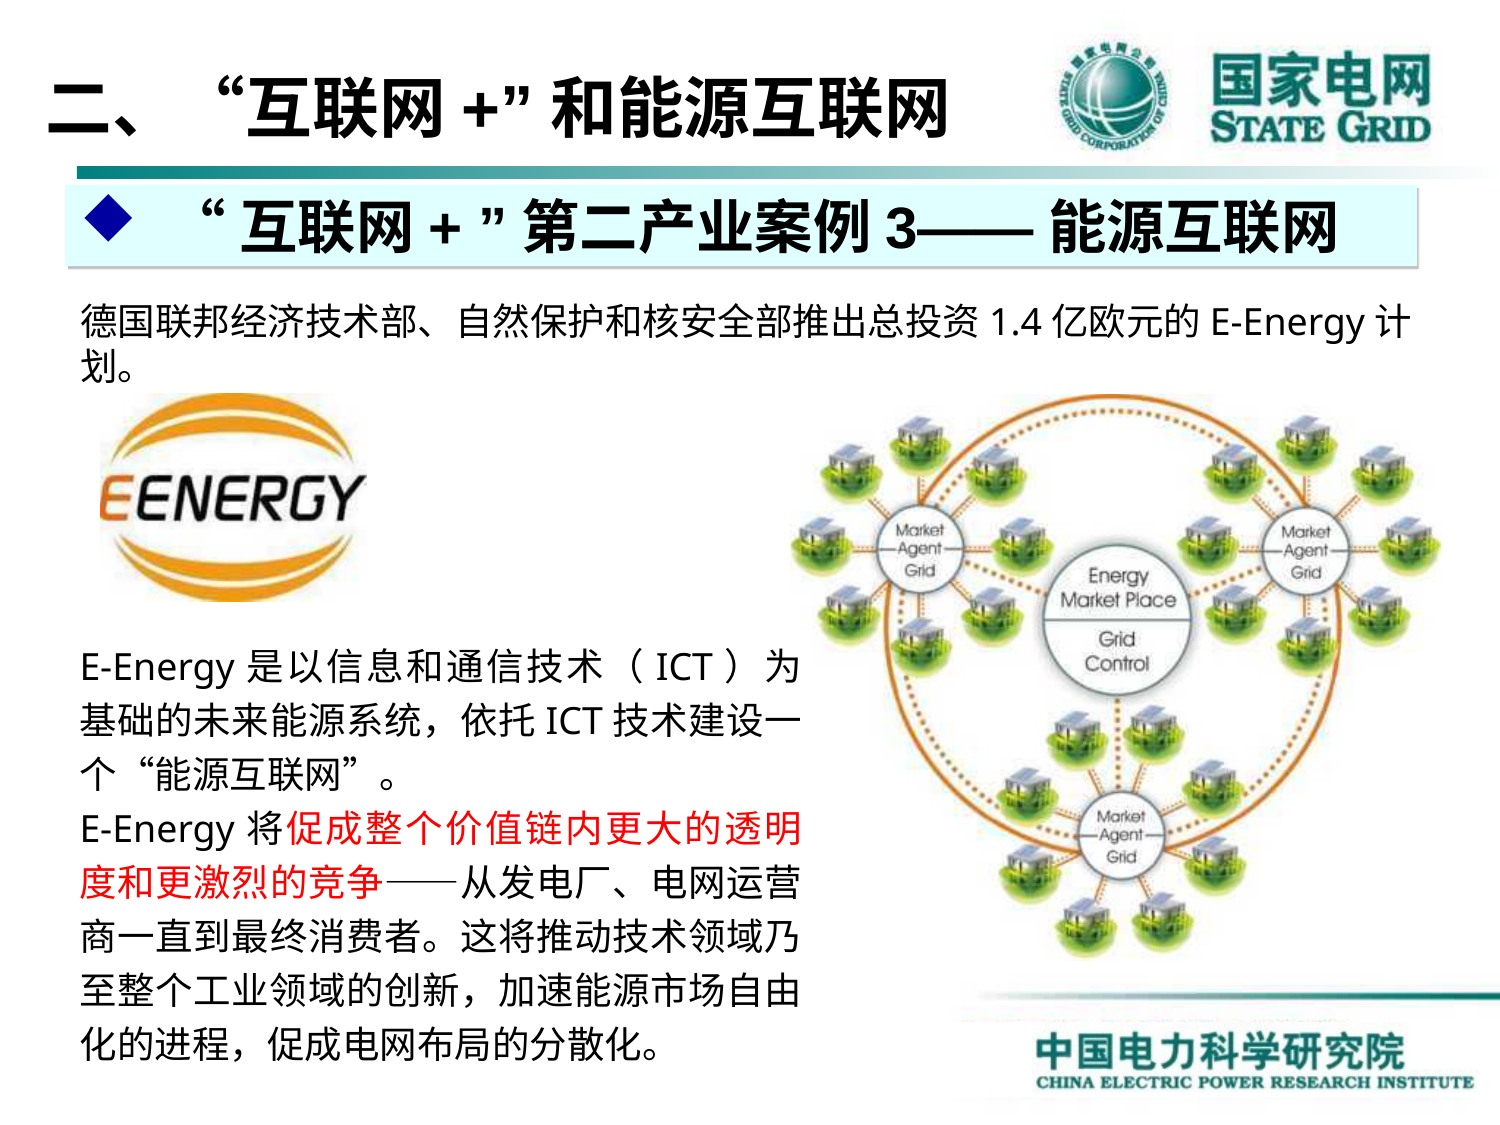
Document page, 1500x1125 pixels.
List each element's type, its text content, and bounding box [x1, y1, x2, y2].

text_box 德国联邦经济技术部、自然保护和核安全部推出总投资1.4亿欧元的E-Energy计划。 [65, 290, 1441, 395]
picture [0, 0, 1500, 1125]
text_box “互联网+ ”第二产业案例3——能源互联网 [64, 184, 1418, 267]
text_box 二、“互联网+”和能源互联网 [30, 58, 966, 154]
text_box E-Energy是以信息和通信技术（ICT）为基础的未来能源系统，依托ICT技术建设一个“能源互联网”。 E-Energy将促成整个价值链内更大的透明度和更激烈的竞争——从发电厂、电网运营商一直到最终消费者。这将推动技术领域乃至整个工业领域的创新，加速能源市场自由化的进程，促成电网布局的分散化。 [64, 626, 817, 1119]
